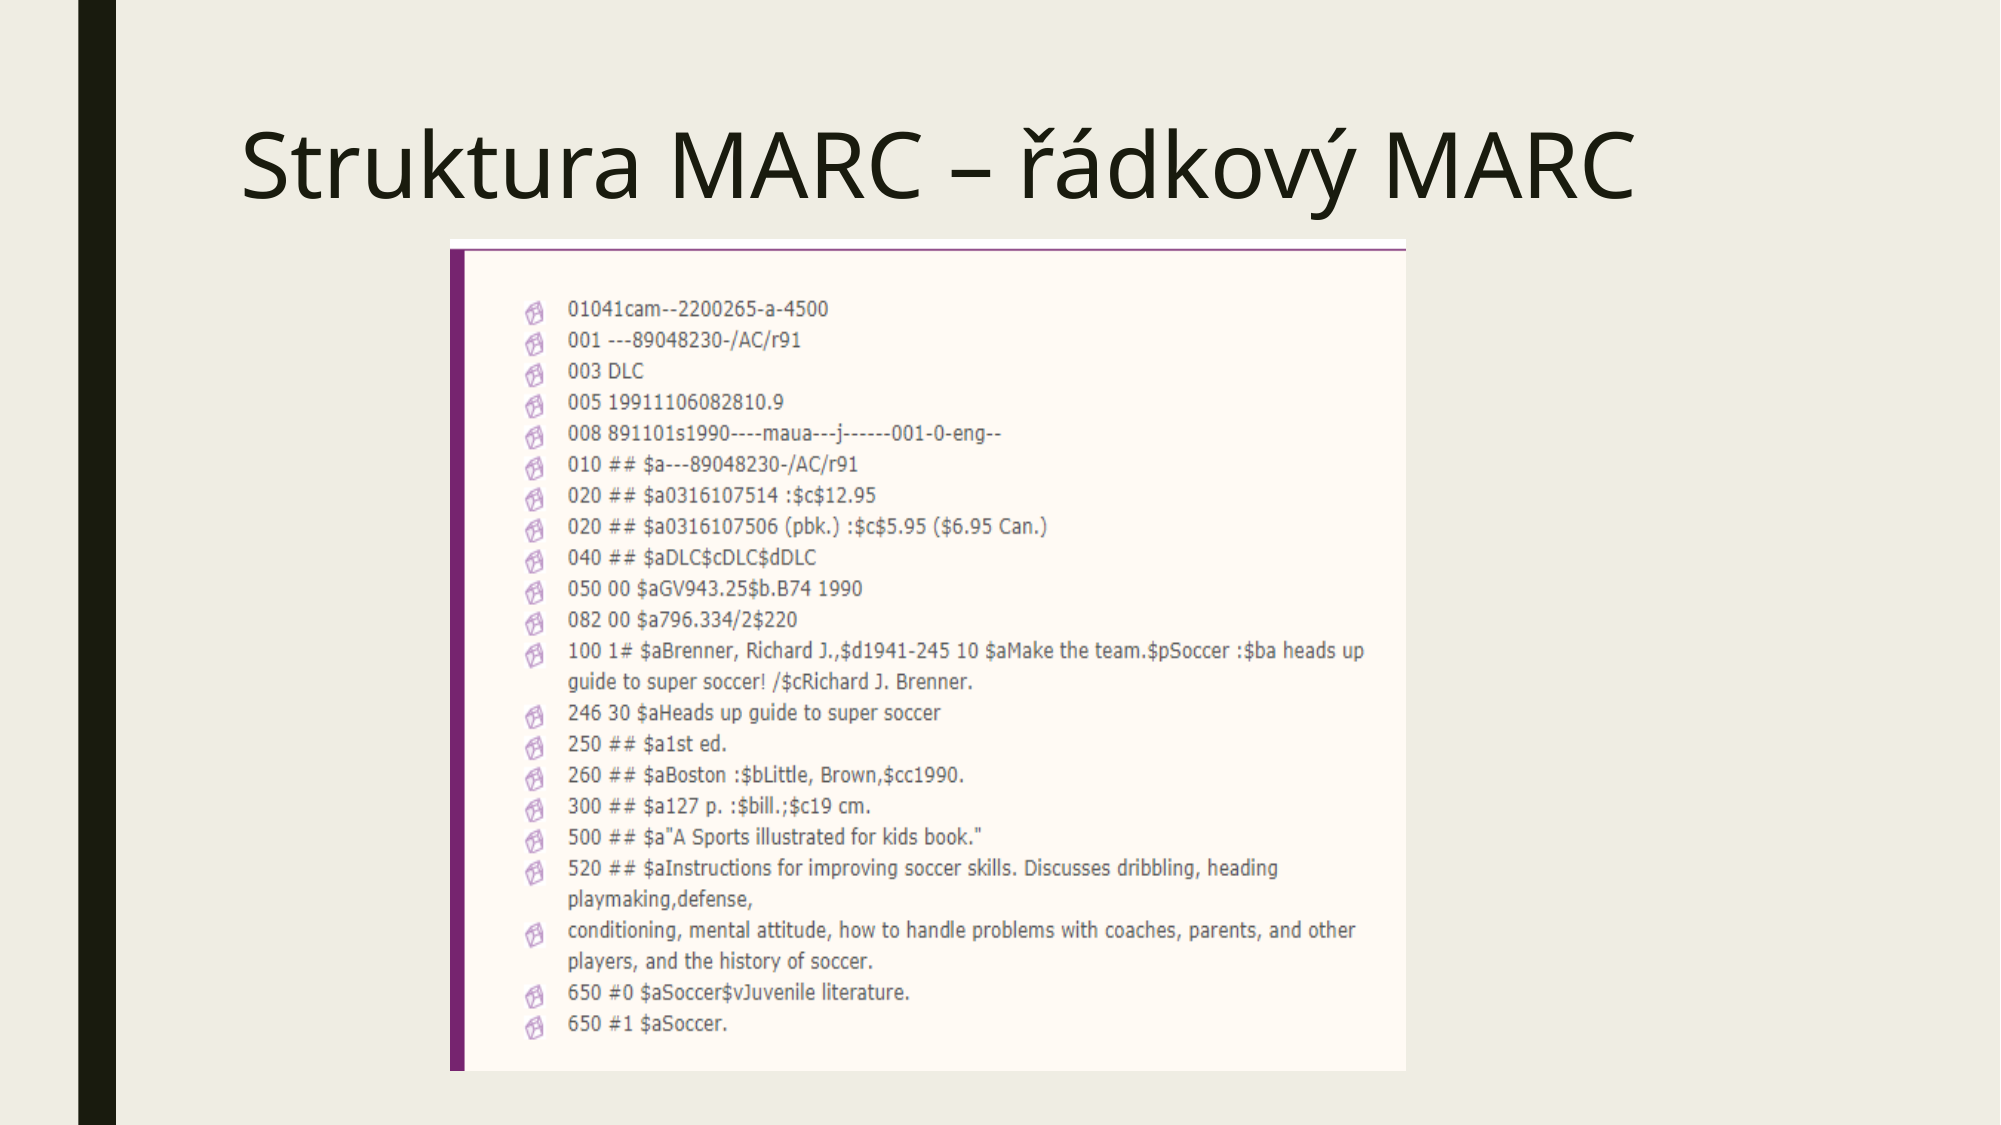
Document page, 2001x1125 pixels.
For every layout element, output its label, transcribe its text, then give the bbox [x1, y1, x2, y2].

title Struktura MARC – řádkový MARC [225, 112, 1800, 357]
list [449, 239, 1406, 1071]
